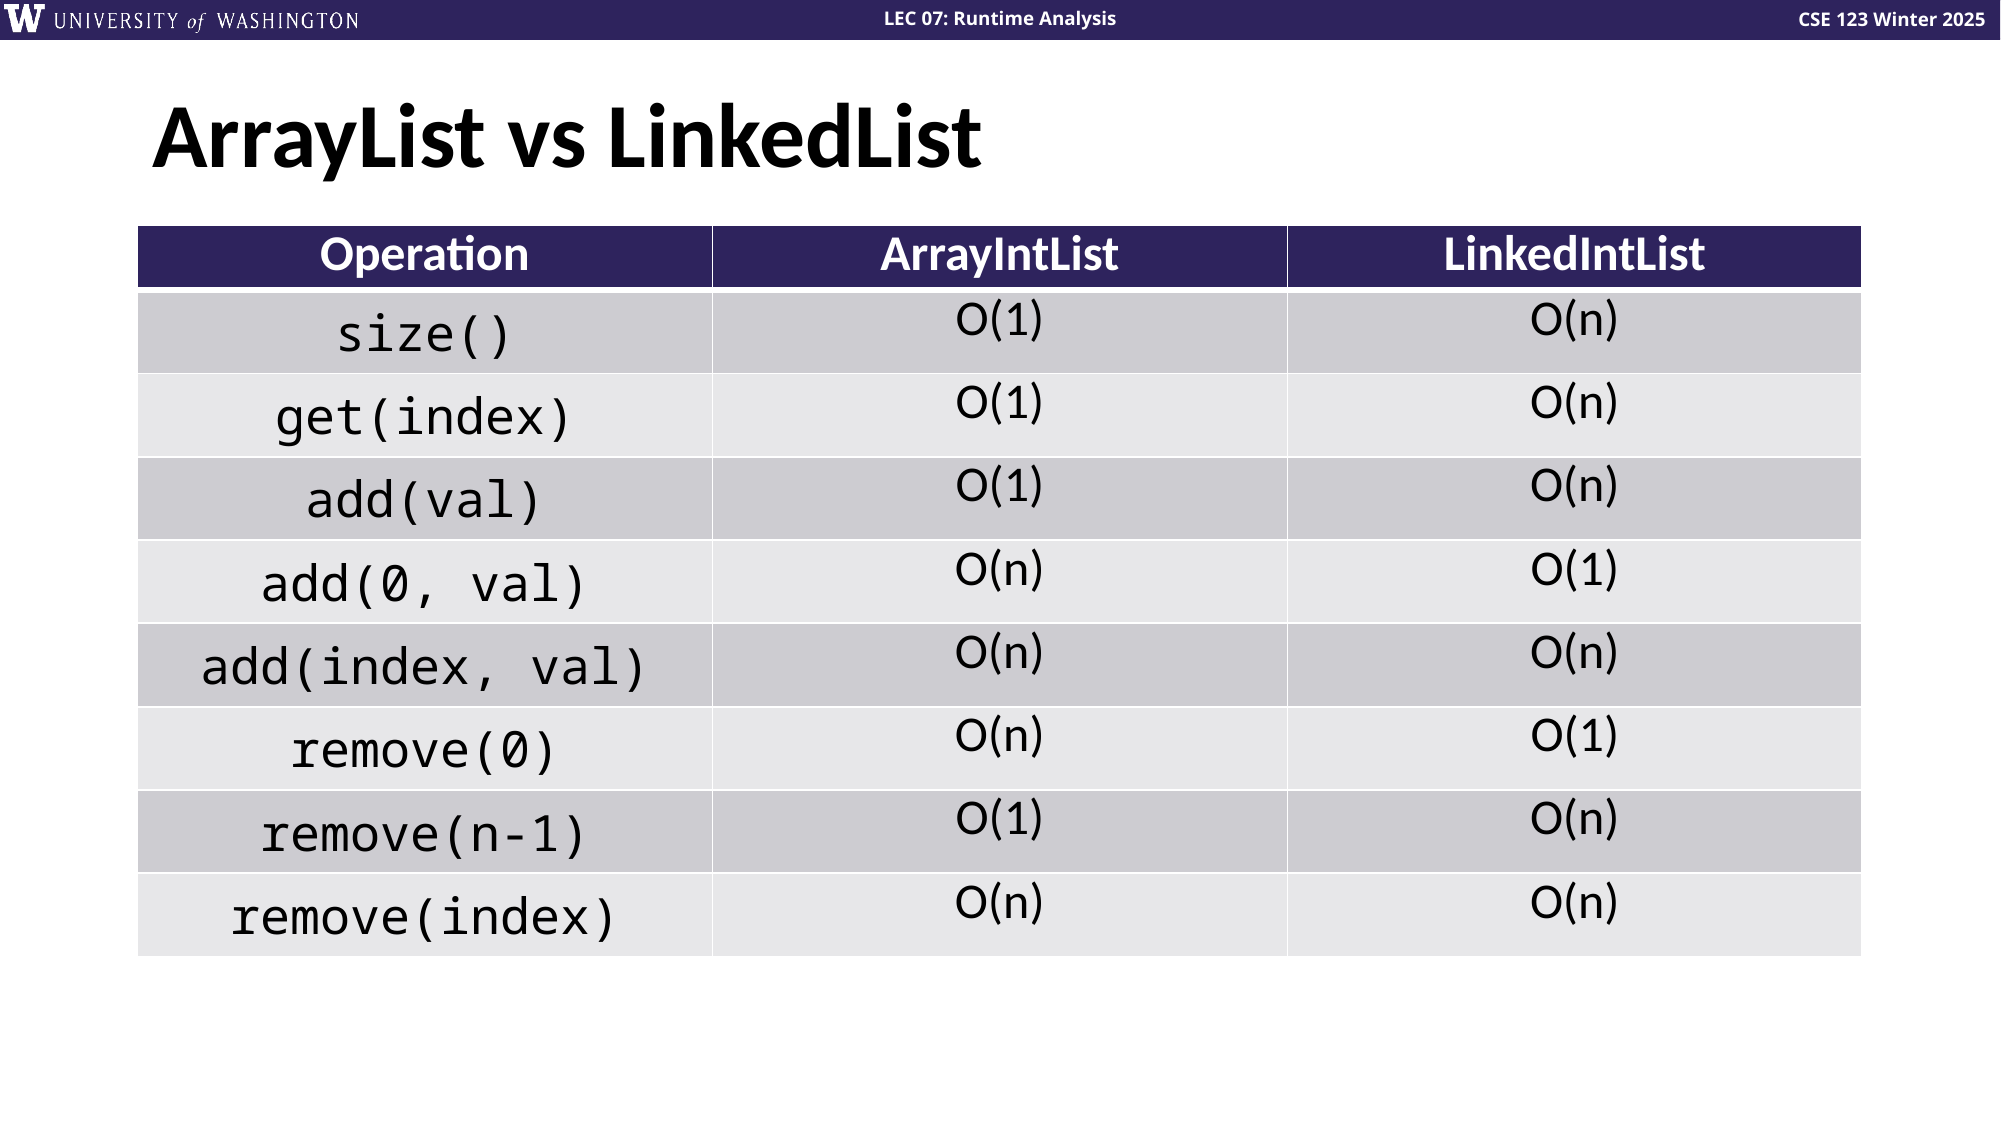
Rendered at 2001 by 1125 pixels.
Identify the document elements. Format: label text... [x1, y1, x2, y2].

table_cell size() [138, 293, 712, 373]
table_cell O(1) [1288, 541, 1861, 622]
table_header ArrayIntList [713, 226, 1287, 287]
table_cell O(n) [1288, 624, 1861, 706]
table_header Operation [138, 226, 712, 287]
table_cell O(n) [1288, 874, 1861, 956]
table_cell O(n) [1288, 374, 1861, 456]
table_cell O(1) [713, 791, 1287, 872]
table_cell O(n) [1288, 791, 1861, 872]
table_cell O(1) [1288, 708, 1861, 789]
table_cell get(index) [138, 374, 712, 456]
table_cell remove(n-1) [138, 791, 712, 872]
table_cell add(index, val) [138, 624, 712, 706]
table_cell O(n) [713, 541, 1287, 622]
title ArrayList vs LinkedList [137, 74, 1863, 200]
table_cell O(1) [713, 458, 1287, 539]
table_cell add(0, val) [138, 541, 712, 622]
table_cell remove(index) [138, 874, 712, 956]
table_cell O(n) [1288, 458, 1861, 539]
table_cell O(n) [713, 708, 1287, 789]
table_header LinkedIntList [1288, 226, 1861, 287]
table_cell O(n) [713, 874, 1287, 956]
table_cell add(val) [138, 458, 712, 539]
table_cell remove(0) [138, 708, 712, 789]
table_cell O(n) [713, 624, 1287, 706]
table_cell O(1) [713, 374, 1287, 456]
table_cell O(1) [713, 293, 1287, 373]
picture [4, 4, 358, 33]
table_cell O(n) [1288, 293, 1861, 373]
